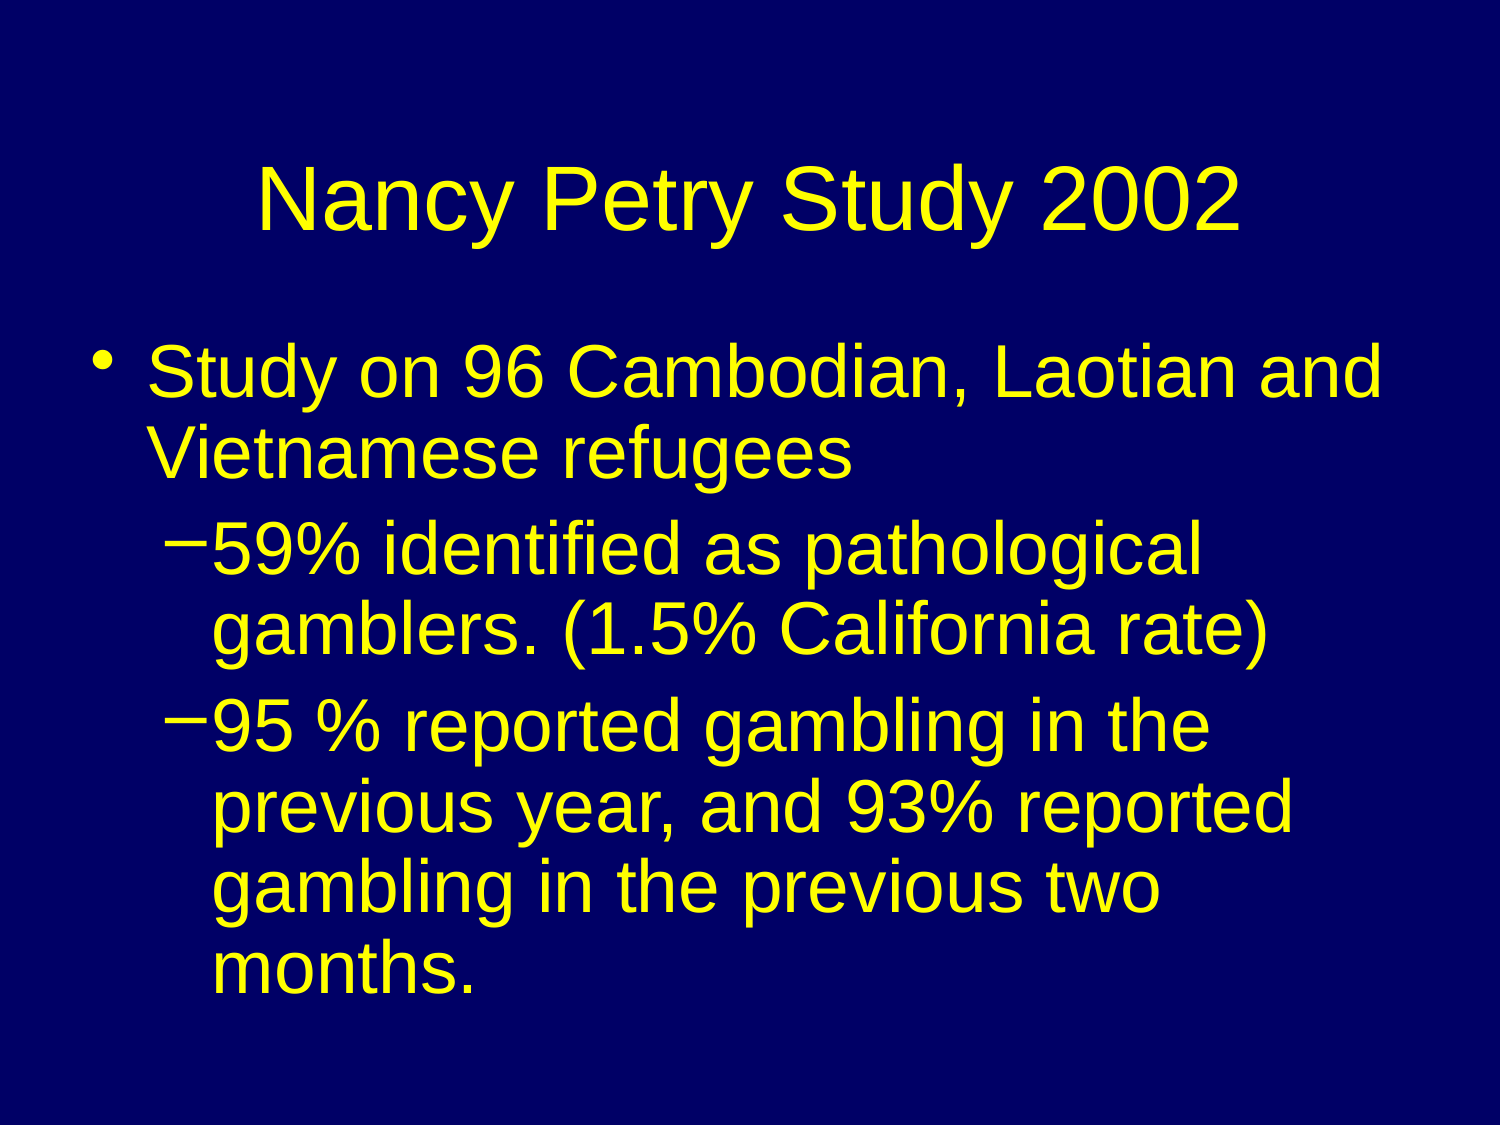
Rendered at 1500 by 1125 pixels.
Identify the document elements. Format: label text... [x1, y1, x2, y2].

list Study on 96 Cambodian, Laotian and Vietnamese refugees 59% identified as pathological gamblers. (1.5% California rate) 95 % reported gambling in the previous year, and 93% reported gambling in the previous two months. [75, 324, 1425, 1068]
title Nancy Petry Study 2002 [112, 99, 1388, 288]
